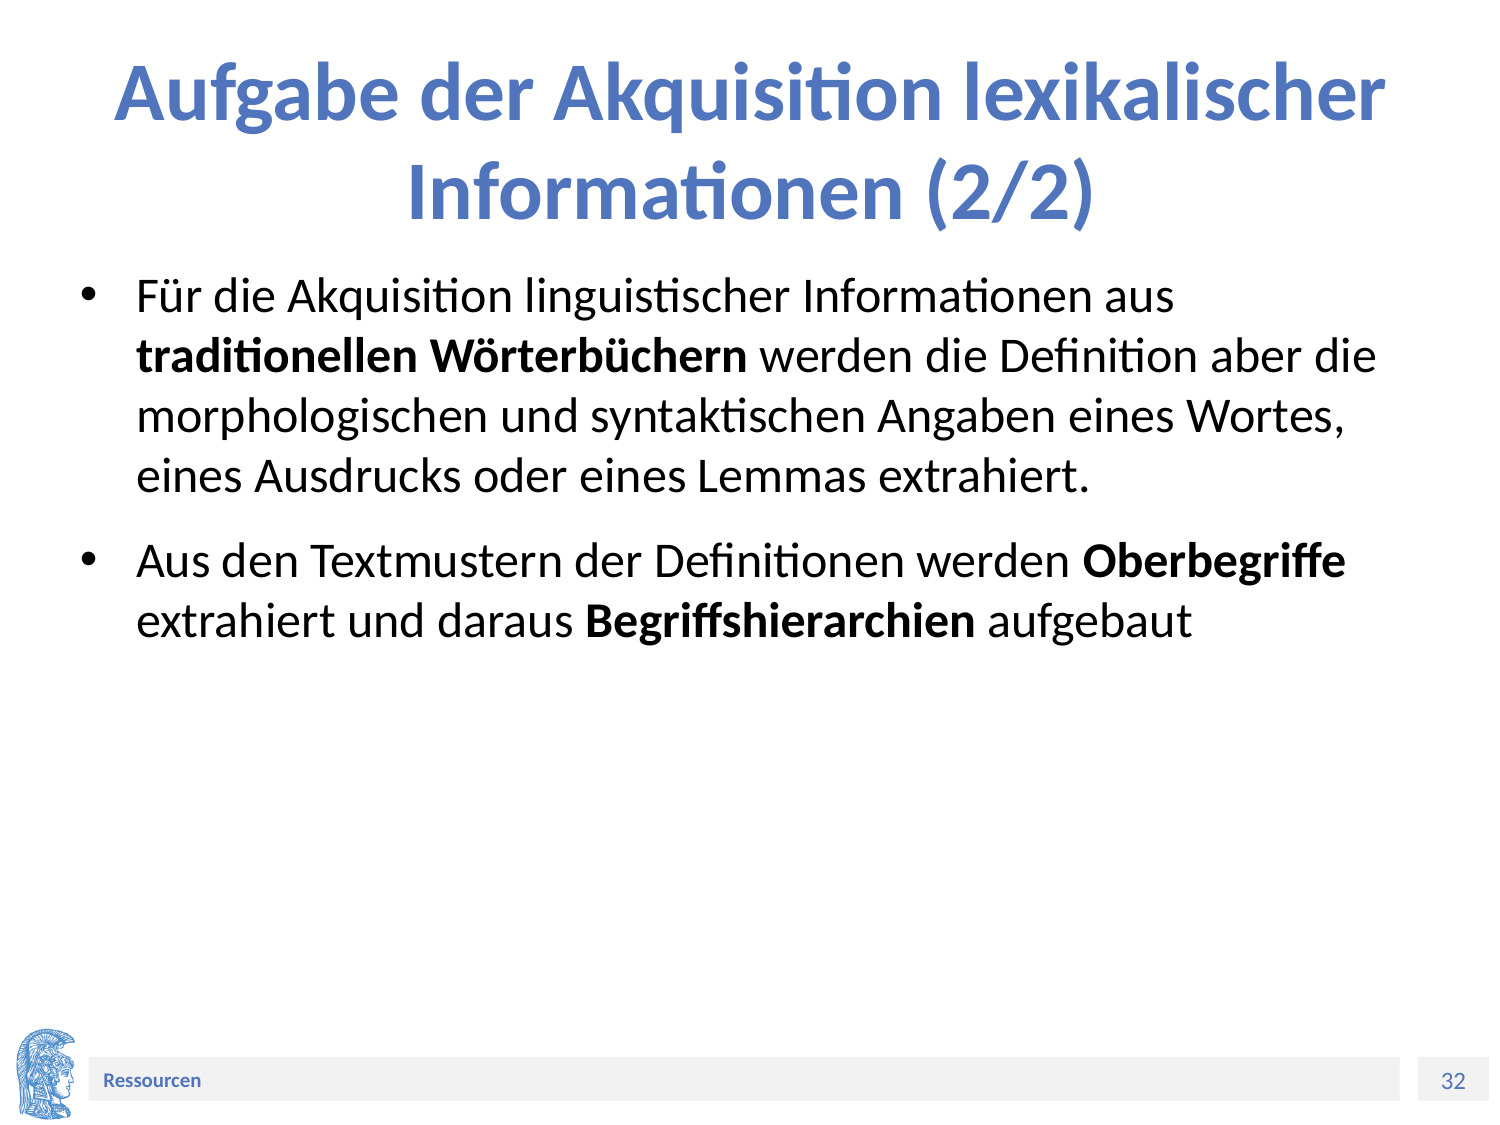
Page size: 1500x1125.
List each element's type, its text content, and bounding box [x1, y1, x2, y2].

list Für die Akquisition linguistischer Informationen aus traditionellen Wörterbüchern werden die Definition aber die morphologischen und syntaktischen Angaben eines Wortes, eines Ausdrucks oder eines Lemmas extrahiert. Aus den Textmustern der Definitionen werden Oberbegriffe extrahiert und daraus Begriffshierarchien aufgebaut [64, 255, 1415, 1024]
title Aufgabe der Akquisition lexikalischer Informationen (2/2) [76, 42, 1427, 231]
picture [9, 1025, 81, 1120]
